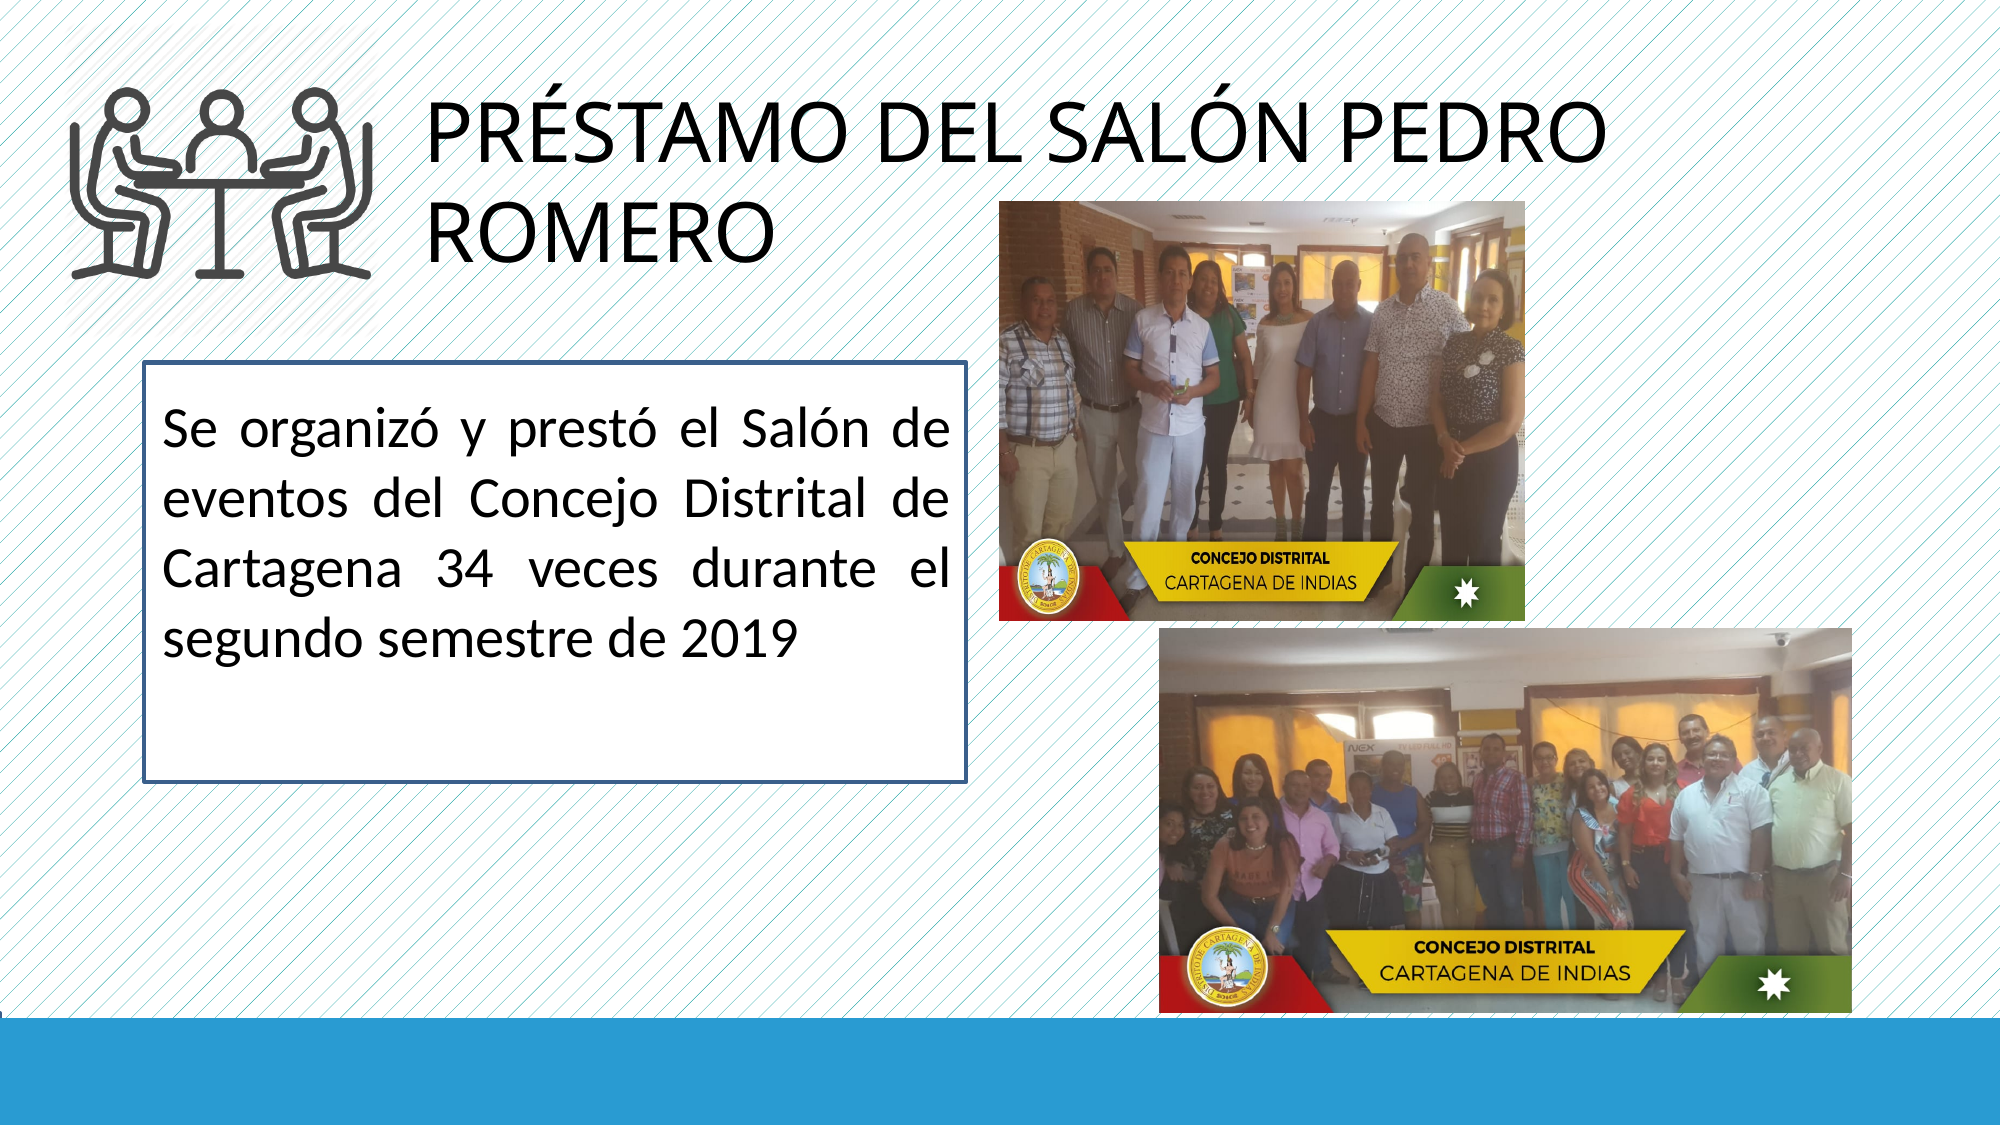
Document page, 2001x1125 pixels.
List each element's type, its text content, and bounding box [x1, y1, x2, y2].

picture [999, 201, 1525, 622]
text_box [0, 1018, 2000, 1125]
text_box PRÉSTAMO DEL SALÓN PEDRO ROMERO [408, 71, 1870, 287]
picture [1158, 628, 1852, 1014]
text_box [142, 360, 968, 784]
text_box Se organizó y prestó el Salón de eventos del Concejo Distrital de Cartagena 34 veces durante el segundo semestre de 2019 [148, 382, 967, 677]
picture [63, 22, 379, 339]
